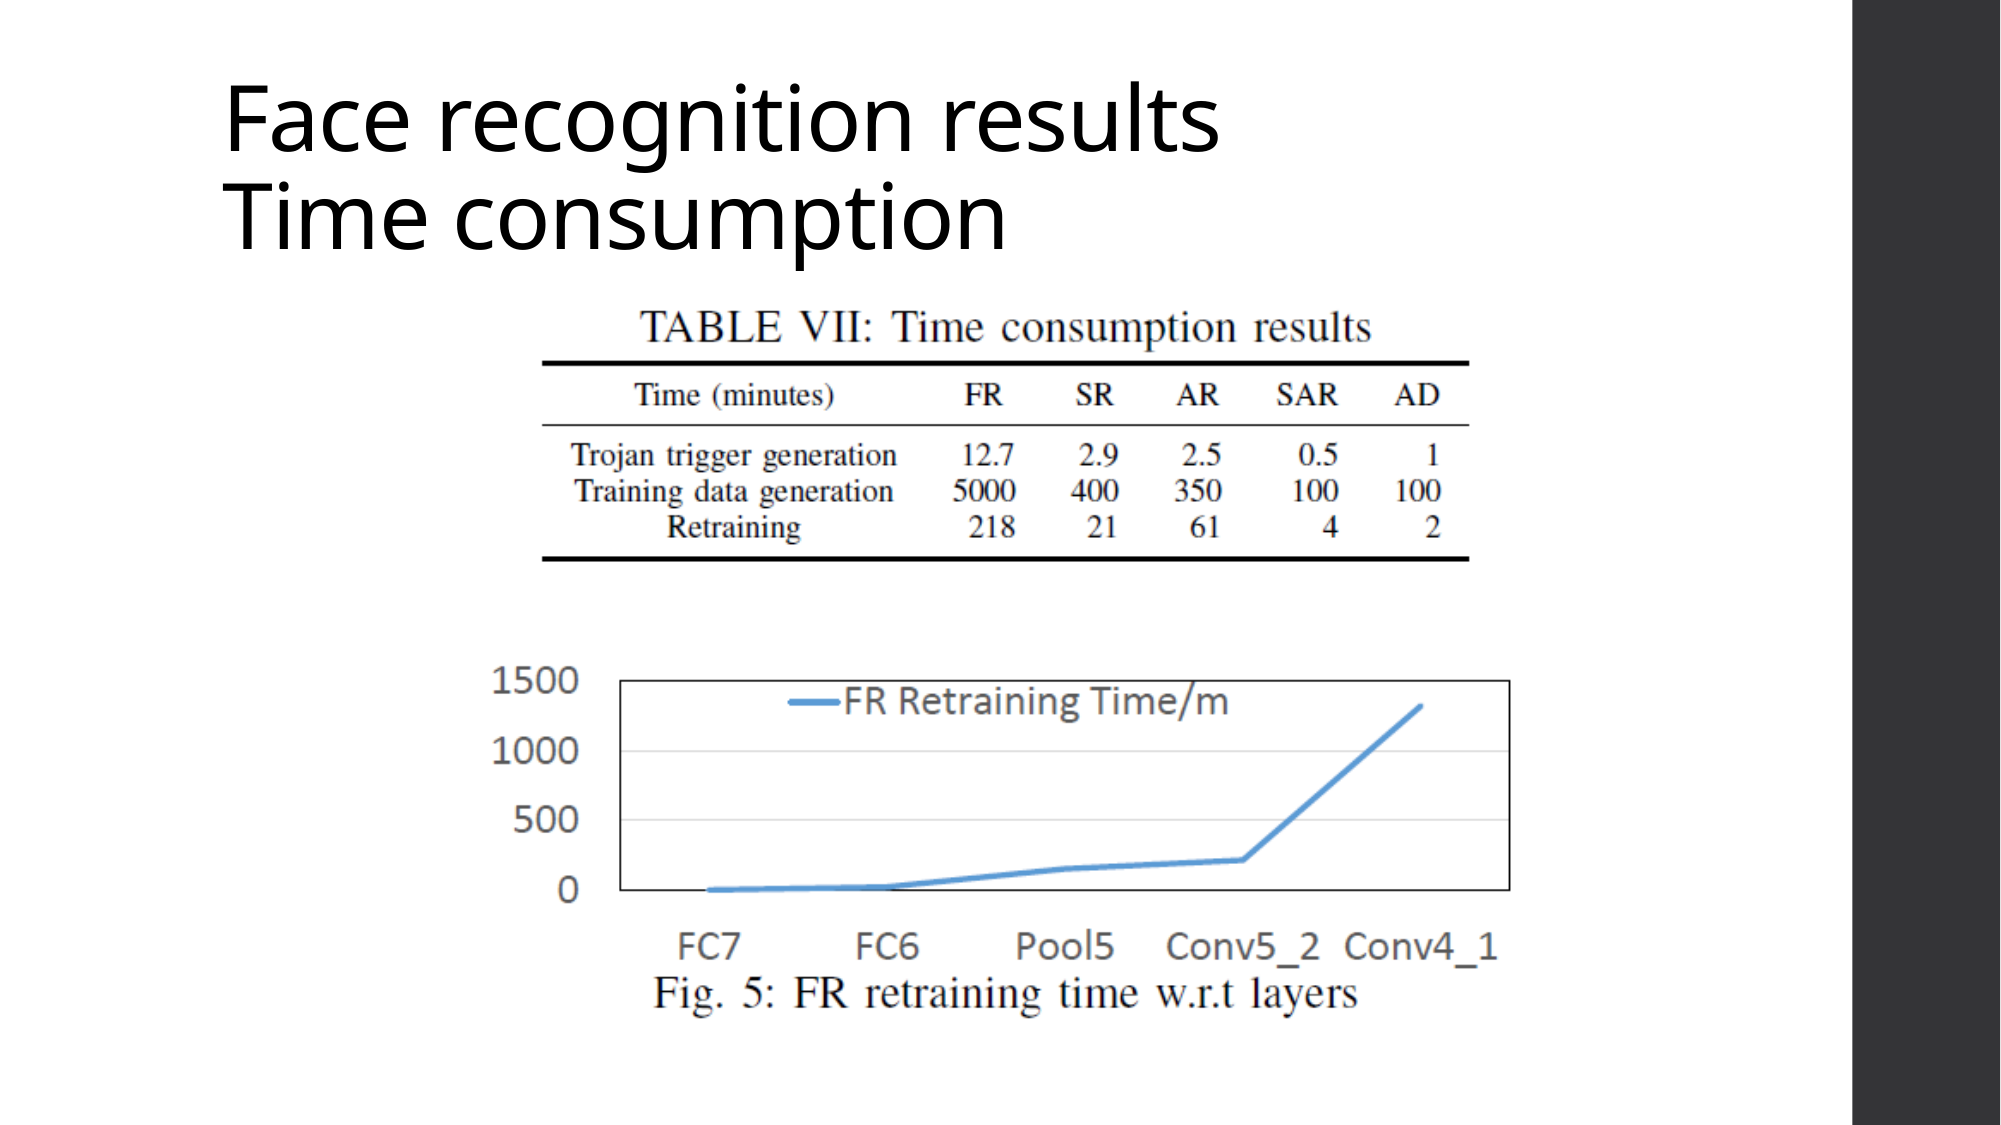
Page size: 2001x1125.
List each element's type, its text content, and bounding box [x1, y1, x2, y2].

picture [424, 277, 1576, 1039]
title Face recognition results Time consumption [206, 60, 1797, 278]
